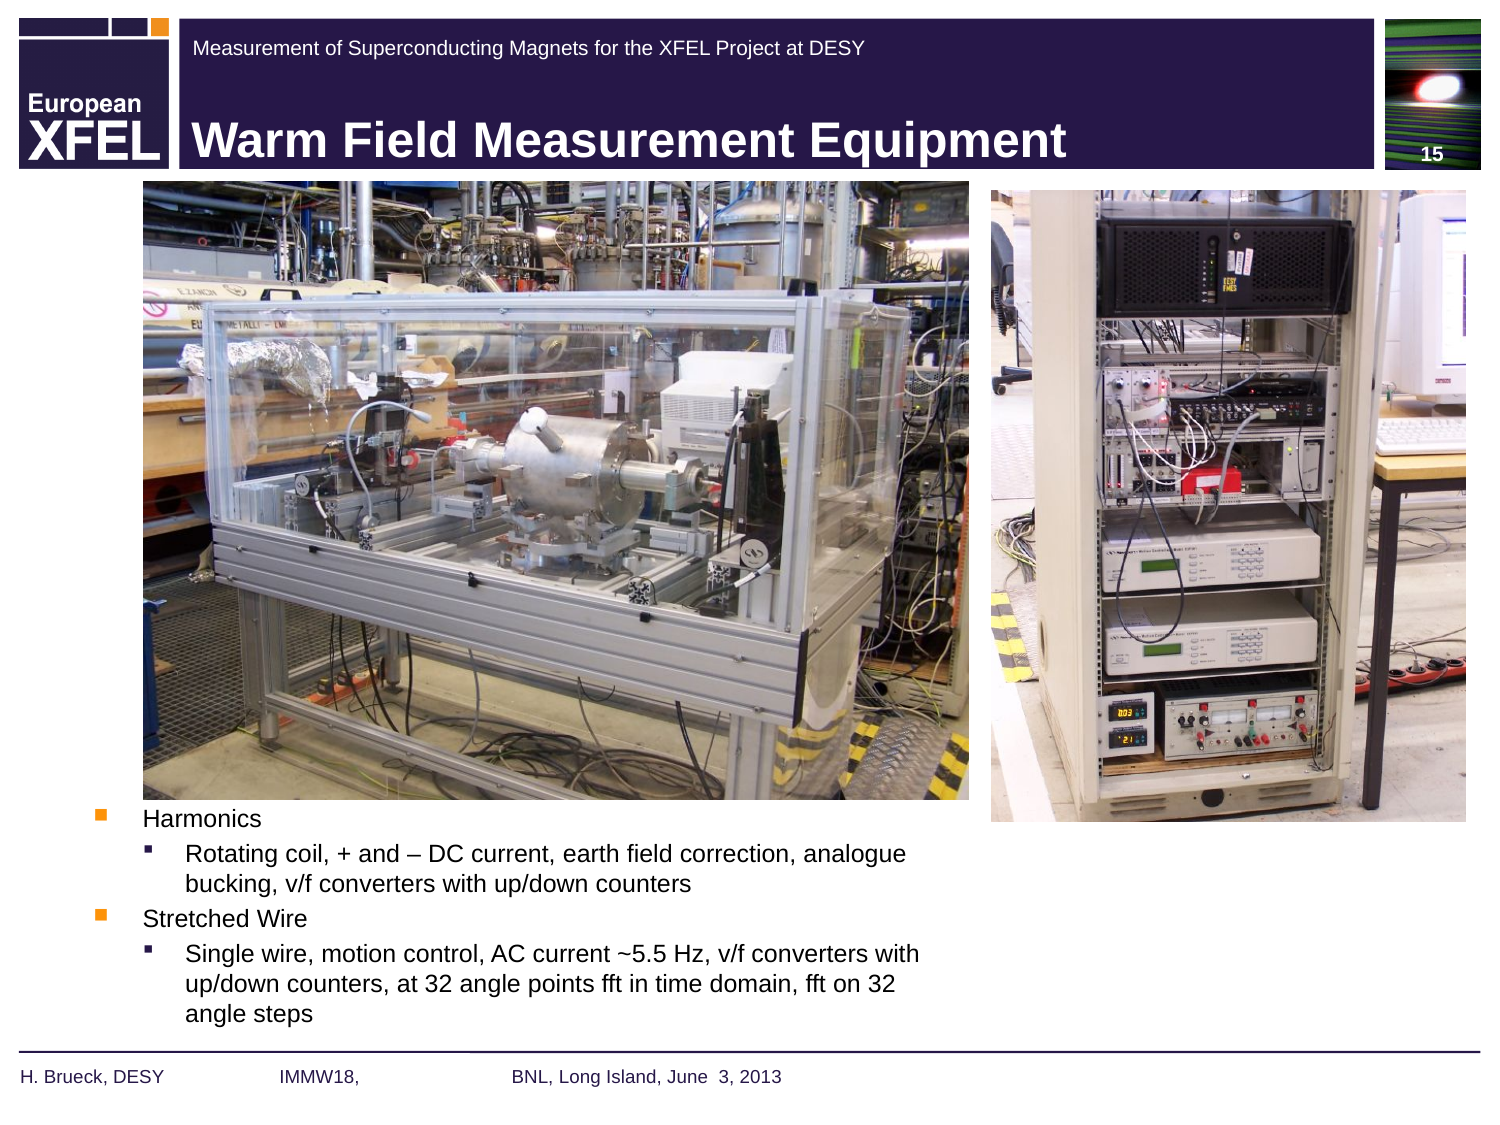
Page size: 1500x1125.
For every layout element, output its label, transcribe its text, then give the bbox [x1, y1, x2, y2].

footer H. Brueck, DESY IMMW18, BNL, Long Island, June 3, 2013 [5, 1056, 1110, 1125]
title Warm Field Measurement Equipment [179, 88, 1375, 168]
picture [1385, 19, 1481, 170]
slide_number 15 [1384, 18, 1480, 169]
picture [143, 181, 969, 801]
list Harmonics Rotating coil, + and – DC current, earth field correction, analogue bucking, v/f converters with up/down counters Stretched Wire Single wire, motion control, AC current ~5.5 Hz, v/f converters with up/down counters, at 32 angle points fft in time domain, fft on 32 angle steps [49, 802, 969, 1023]
picture [991, 190, 1466, 823]
picture [19, 18, 169, 169]
